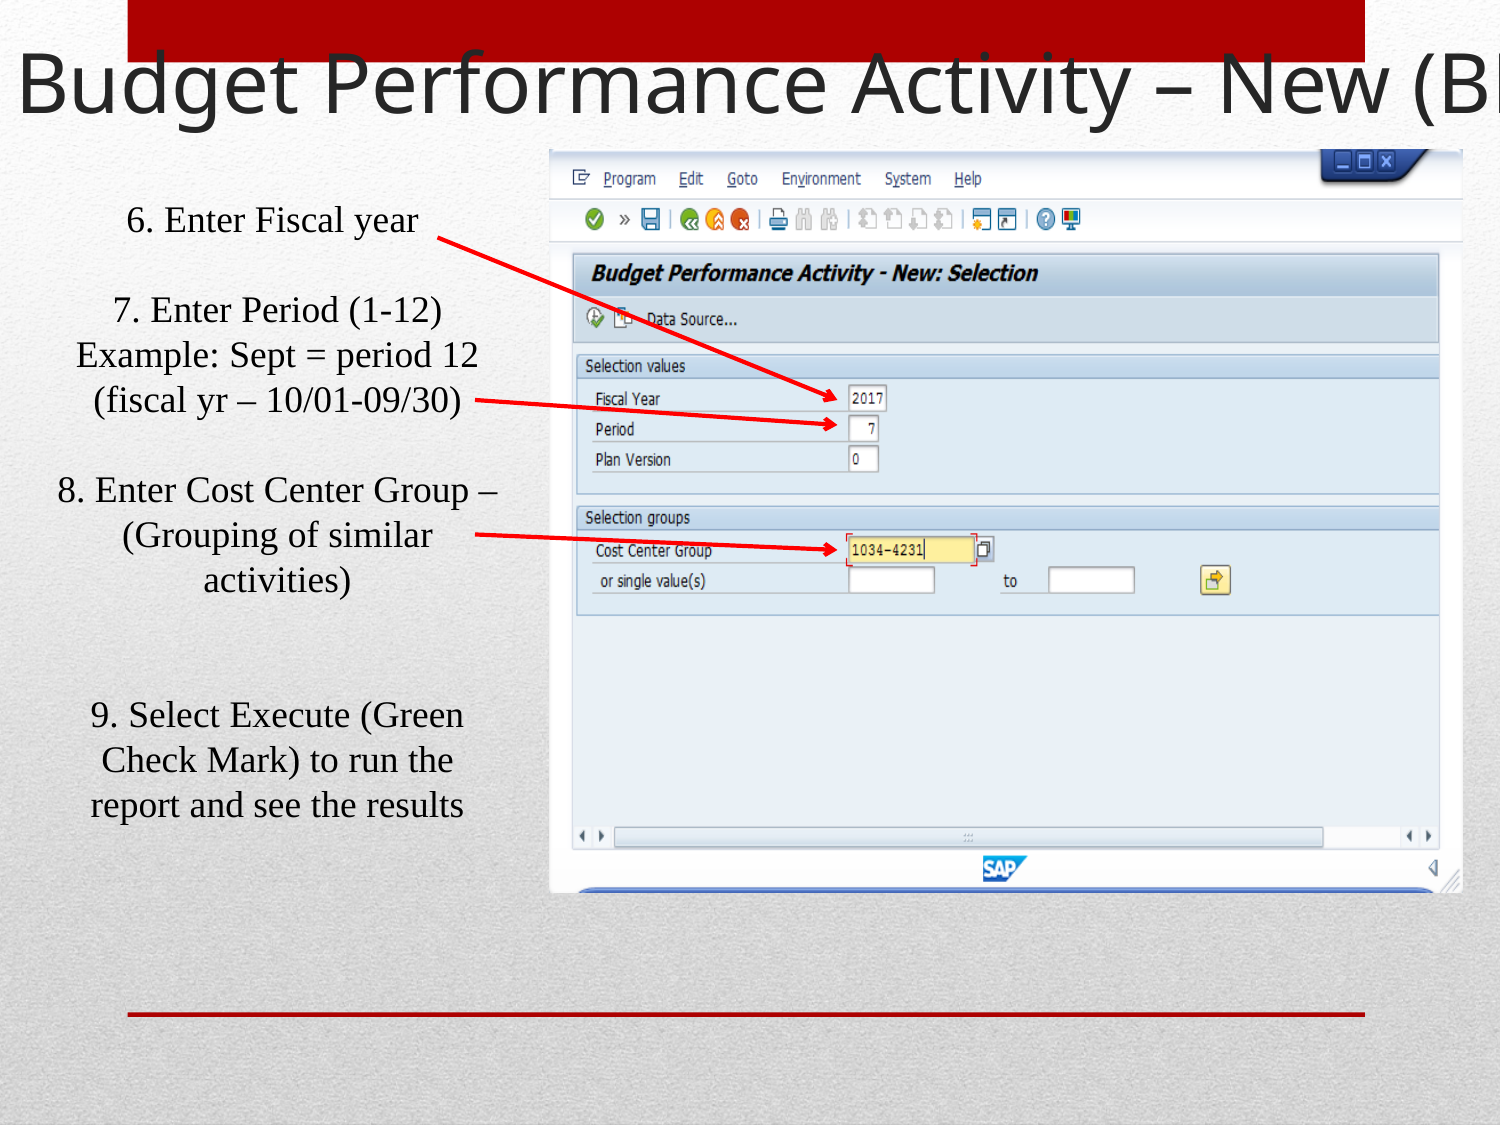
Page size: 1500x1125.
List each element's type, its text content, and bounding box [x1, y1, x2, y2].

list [549, 149, 1464, 894]
text_box 6. Enter Fiscal year 7. Enter Period (1-12) Example: Sept = period 12 (fiscal yr – 10/01-09/30) 8. Enter Cost Center Group – (Grouping of similar activities) 9. Select Execute (Green Check Mark) to run the report and see the results [37, 187, 518, 833]
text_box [474, 399, 839, 426]
title Budget Performance Activity – New (BPA) [0, 0, 1500, 138]
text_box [436, 236, 839, 401]
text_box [474, 533, 839, 551]
